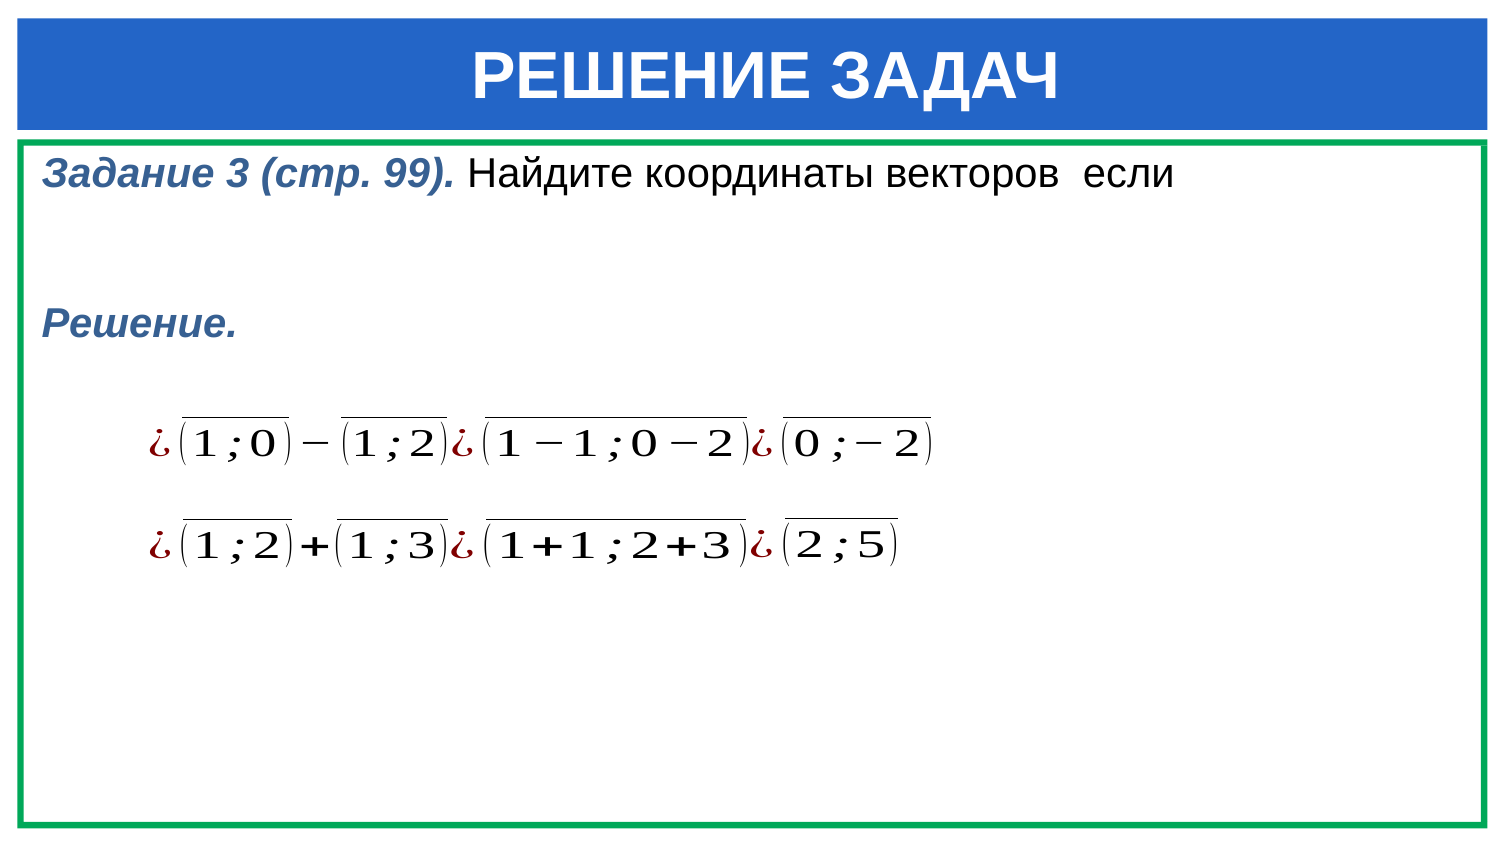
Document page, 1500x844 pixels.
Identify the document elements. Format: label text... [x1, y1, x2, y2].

text_box РЕШЕНИЕ ЗАДАЧ [41, 32, 1491, 113]
